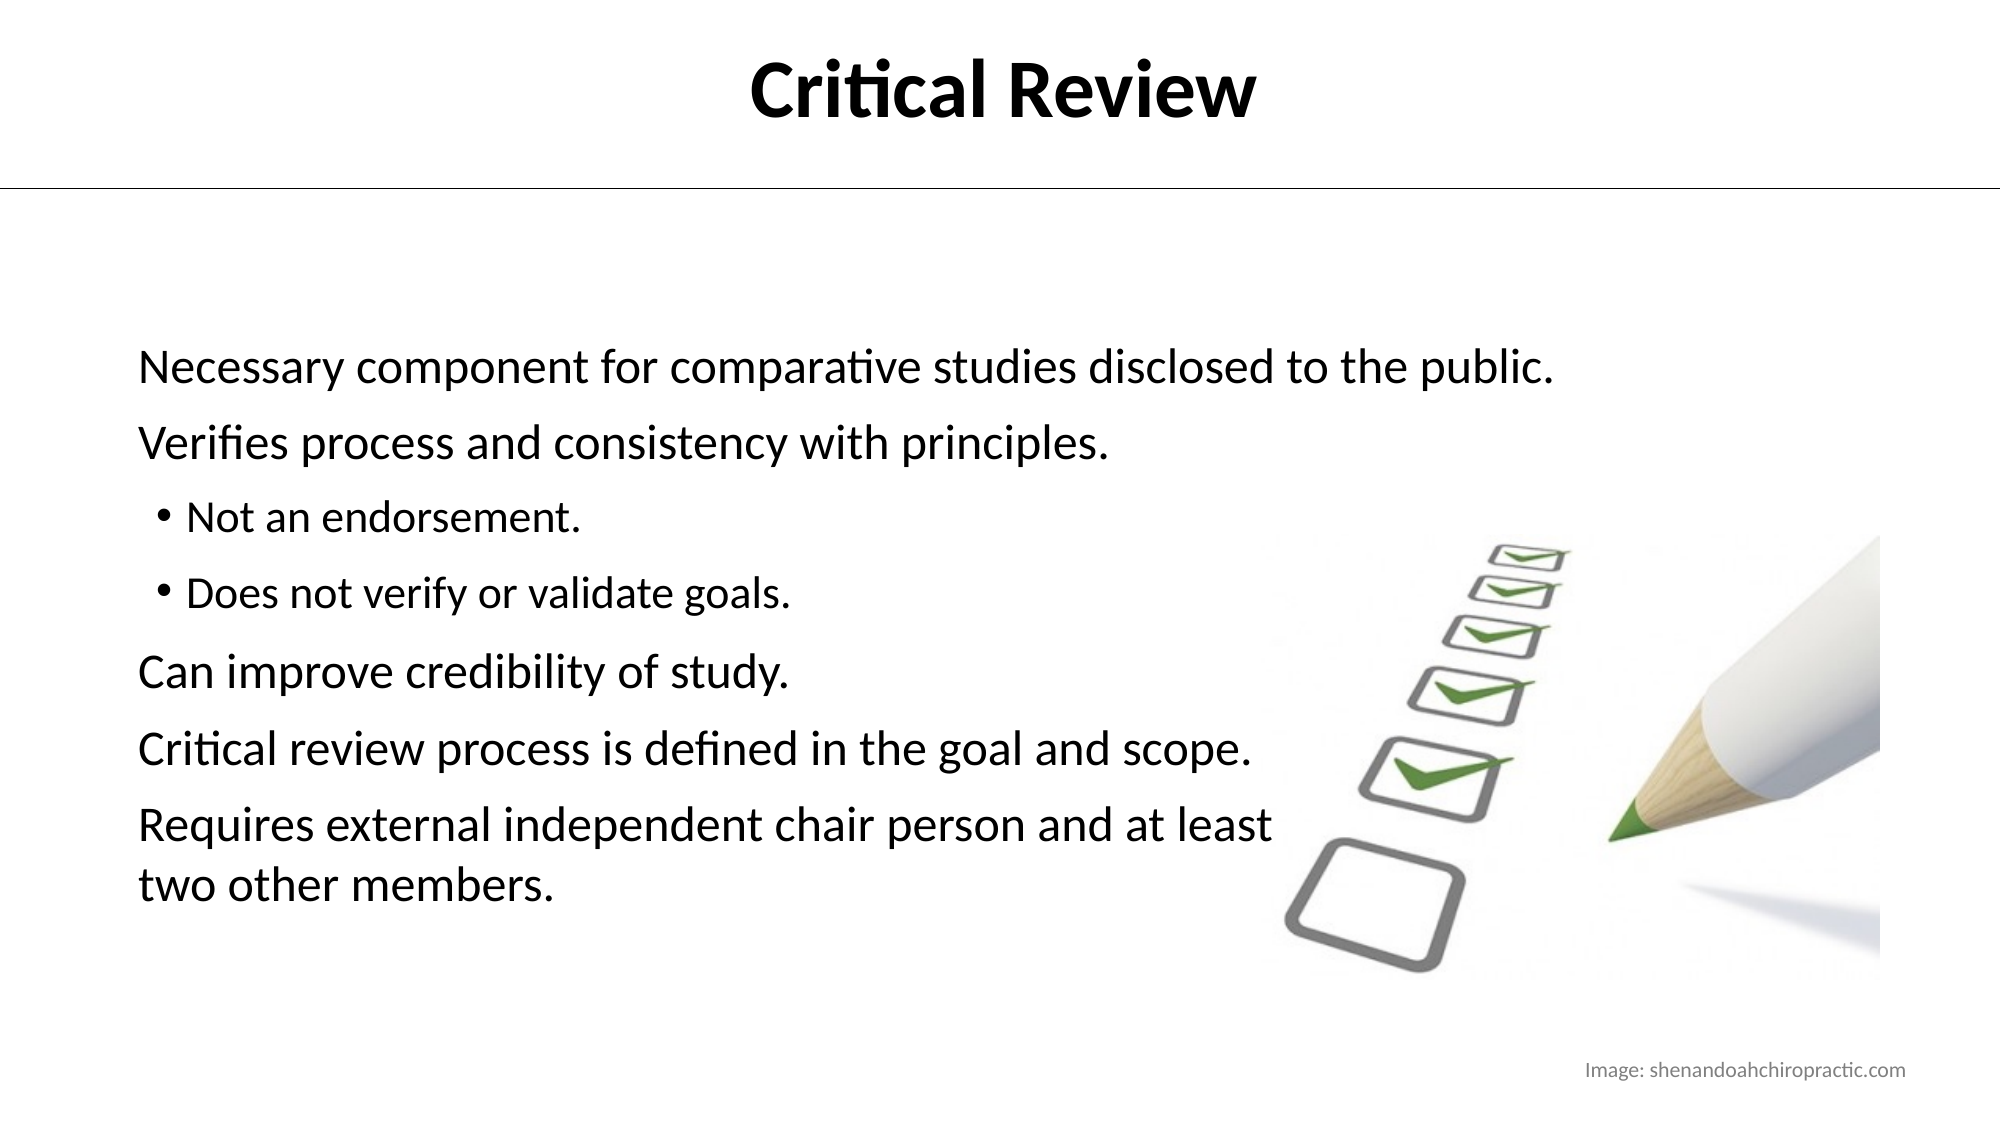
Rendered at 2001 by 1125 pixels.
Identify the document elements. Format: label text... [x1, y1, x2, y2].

title Critical Review [647, 0, 1362, 188]
text_box Image: shenandoahchiropractic.com [1570, 1047, 1971, 1089]
picture [1261, 534, 1880, 980]
text_box Necessary component for comparative studies disclosed to the public. Verifies process and consistency with principles. Not an endorsement. Does not verify or validate goals. Can improve credibility of study. Critical review process is defined in the goal and scope. Requires external independent chair person and at least two other members. [123, 325, 1877, 920]
